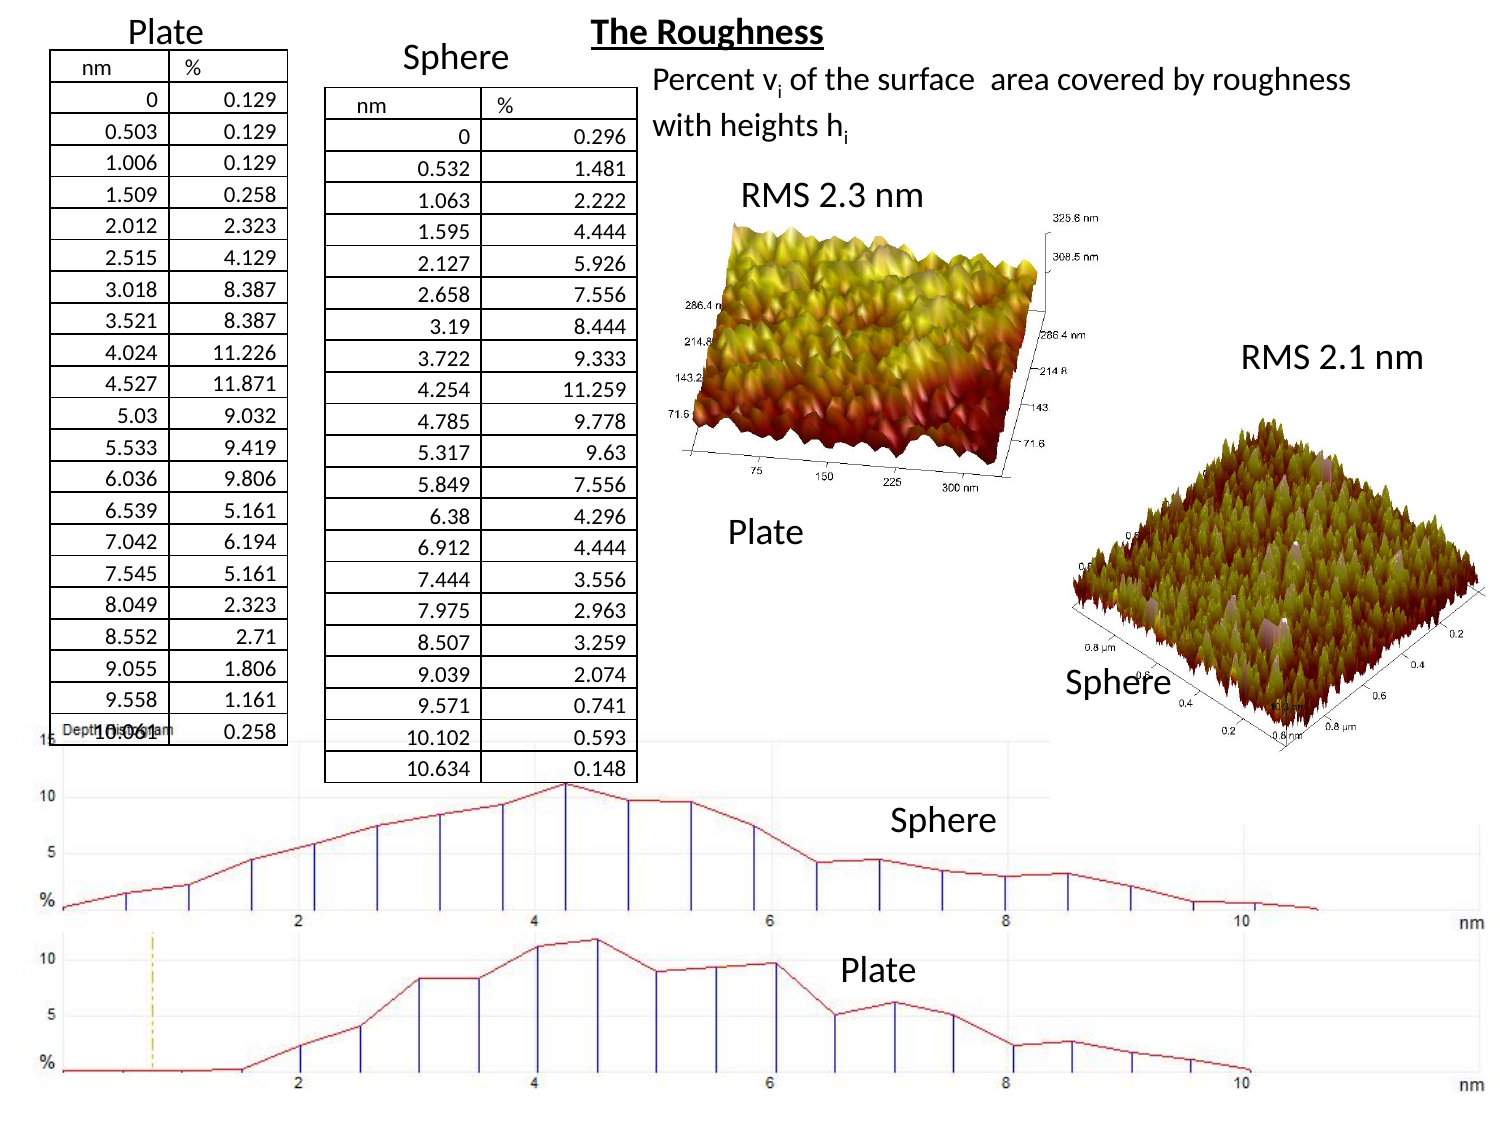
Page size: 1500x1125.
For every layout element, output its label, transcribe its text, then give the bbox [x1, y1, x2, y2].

table_cell 11.259 [482, 373, 619, 403]
table_cell 4.444 [482, 531, 619, 561]
table_cell 11.871 [170, 367, 287, 397]
table_header nm [326, 88, 480, 118]
picture [0, 137, 1500, 1095]
table_cell 7.556 [482, 468, 619, 497]
table_cell 3.722 [326, 341, 480, 371]
table_cell 1.806 [170, 651, 287, 681]
table_cell 9.039 [326, 657, 480, 687]
table_cell 5.533 [51, 430, 168, 460]
table_cell 5.317 [326, 436, 480, 466]
table_cell 8.387 [170, 304, 287, 333]
table_cell 0 [326, 120, 480, 150]
table_cell 1.161 [170, 683, 287, 713]
table_cell 5.926 [482, 246, 619, 276]
table_cell 3.018 [51, 272, 168, 302]
table_cell 6.912 [326, 531, 480, 561]
text_box RMS 2.1 nm [1226, 324, 1440, 373]
table_cell 3.521 [51, 304, 168, 333]
table_cell 1.595 [326, 215, 480, 245]
table_cell 0.258 [170, 714, 287, 723]
table_cell 2.658 [326, 278, 480, 308]
table_cell 11.226 [170, 335, 287, 365]
table_cell 5.161 [170, 556, 287, 586]
table_cell 4.444 [482, 215, 619, 245]
table_cell 4.296 [482, 499, 619, 529]
table_header nm [51, 51, 168, 81]
table_cell 6.38 [326, 499, 480, 529]
table_cell 9.806 [170, 462, 287, 491]
table_cell 2.074 [482, 657, 636, 687]
table_cell 1.509 [51, 177, 168, 207]
text_box The Roughness [575, 0, 840, 60]
table_cell 9.333 [482, 341, 619, 371]
table_cell 8.049 [51, 588, 168, 618]
table_cell 2.323 [170, 588, 287, 618]
table_cell 5.161 [170, 493, 287, 523]
table_cell 8.444 [482, 310, 619, 339]
table_cell 9.558 [51, 683, 168, 713]
table_cell 8.507 [326, 626, 480, 655]
text_box Sphere [388, 24, 525, 85]
table_cell 7.444 [326, 562, 480, 592]
text_box Plate [113, 0, 220, 60]
table_cell 3.259 [482, 626, 636, 655]
table_header % [170, 51, 287, 81]
table_cell 9.63 [482, 436, 619, 466]
table_cell 0.532 [326, 152, 480, 181]
table_cell 4.254 [326, 373, 480, 403]
table_cell 9.778 [482, 404, 619, 434]
table_cell 5.03 [51, 398, 168, 428]
table_cell 4.129 [170, 240, 287, 270]
table_cell 2.963 [482, 594, 619, 624]
table_cell 9.055 [51, 651, 168, 681]
table_cell 8.387 [170, 272, 287, 302]
table_cell 3.556 [482, 562, 619, 592]
table_cell 7.975 [326, 594, 480, 624]
table_cell 0.741 [482, 689, 636, 719]
table_cell 9.032 [170, 398, 287, 428]
table_cell 0.296 [482, 120, 636, 150]
table_cell 7.556 [482, 278, 619, 308]
table_cell 2.515 [51, 240, 168, 270]
table_cell 0 [51, 83, 168, 112]
table_cell 6.036 [51, 462, 168, 491]
table_cell 9.571 [326, 689, 480, 719]
table_cell 0.129 [170, 83, 287, 112]
table_cell 3.19 [326, 310, 480, 339]
table_cell 10.061 [51, 714, 168, 723]
table_cell 8.552 [51, 620, 168, 649]
table_cell 1.063 [326, 183, 480, 213]
table_cell 5.849 [326, 468, 480, 497]
table_cell 2.323 [170, 209, 287, 239]
table_cell 2.222 [482, 183, 619, 213]
table_cell 0.258 [170, 177, 287, 207]
table_cell 0.503 [51, 114, 168, 144]
table_cell 6.539 [51, 493, 168, 523]
table_cell 2.012 [51, 209, 168, 239]
table_cell 7.042 [51, 525, 168, 555]
table_cell 7.545 [51, 556, 168, 586]
table_cell 2.127 [326, 246, 480, 276]
table_cell 4.785 [326, 404, 480, 434]
table_cell 0.129 [170, 114, 287, 144]
table_cell 9.419 [170, 430, 287, 460]
table_cell 4.024 [51, 335, 168, 365]
table_cell 6.194 [170, 525, 287, 555]
table_cell 1.006 [51, 146, 168, 176]
table_cell 4.527 [51, 367, 168, 397]
table_header % [482, 88, 636, 118]
table_cell 0.129 [170, 146, 287, 176]
table_cell 1.481 [482, 152, 619, 181]
table_cell 2.71 [170, 620, 287, 649]
text_box Percent vi of the surface area covered by roughness with heights hi [637, 49, 1375, 156]
